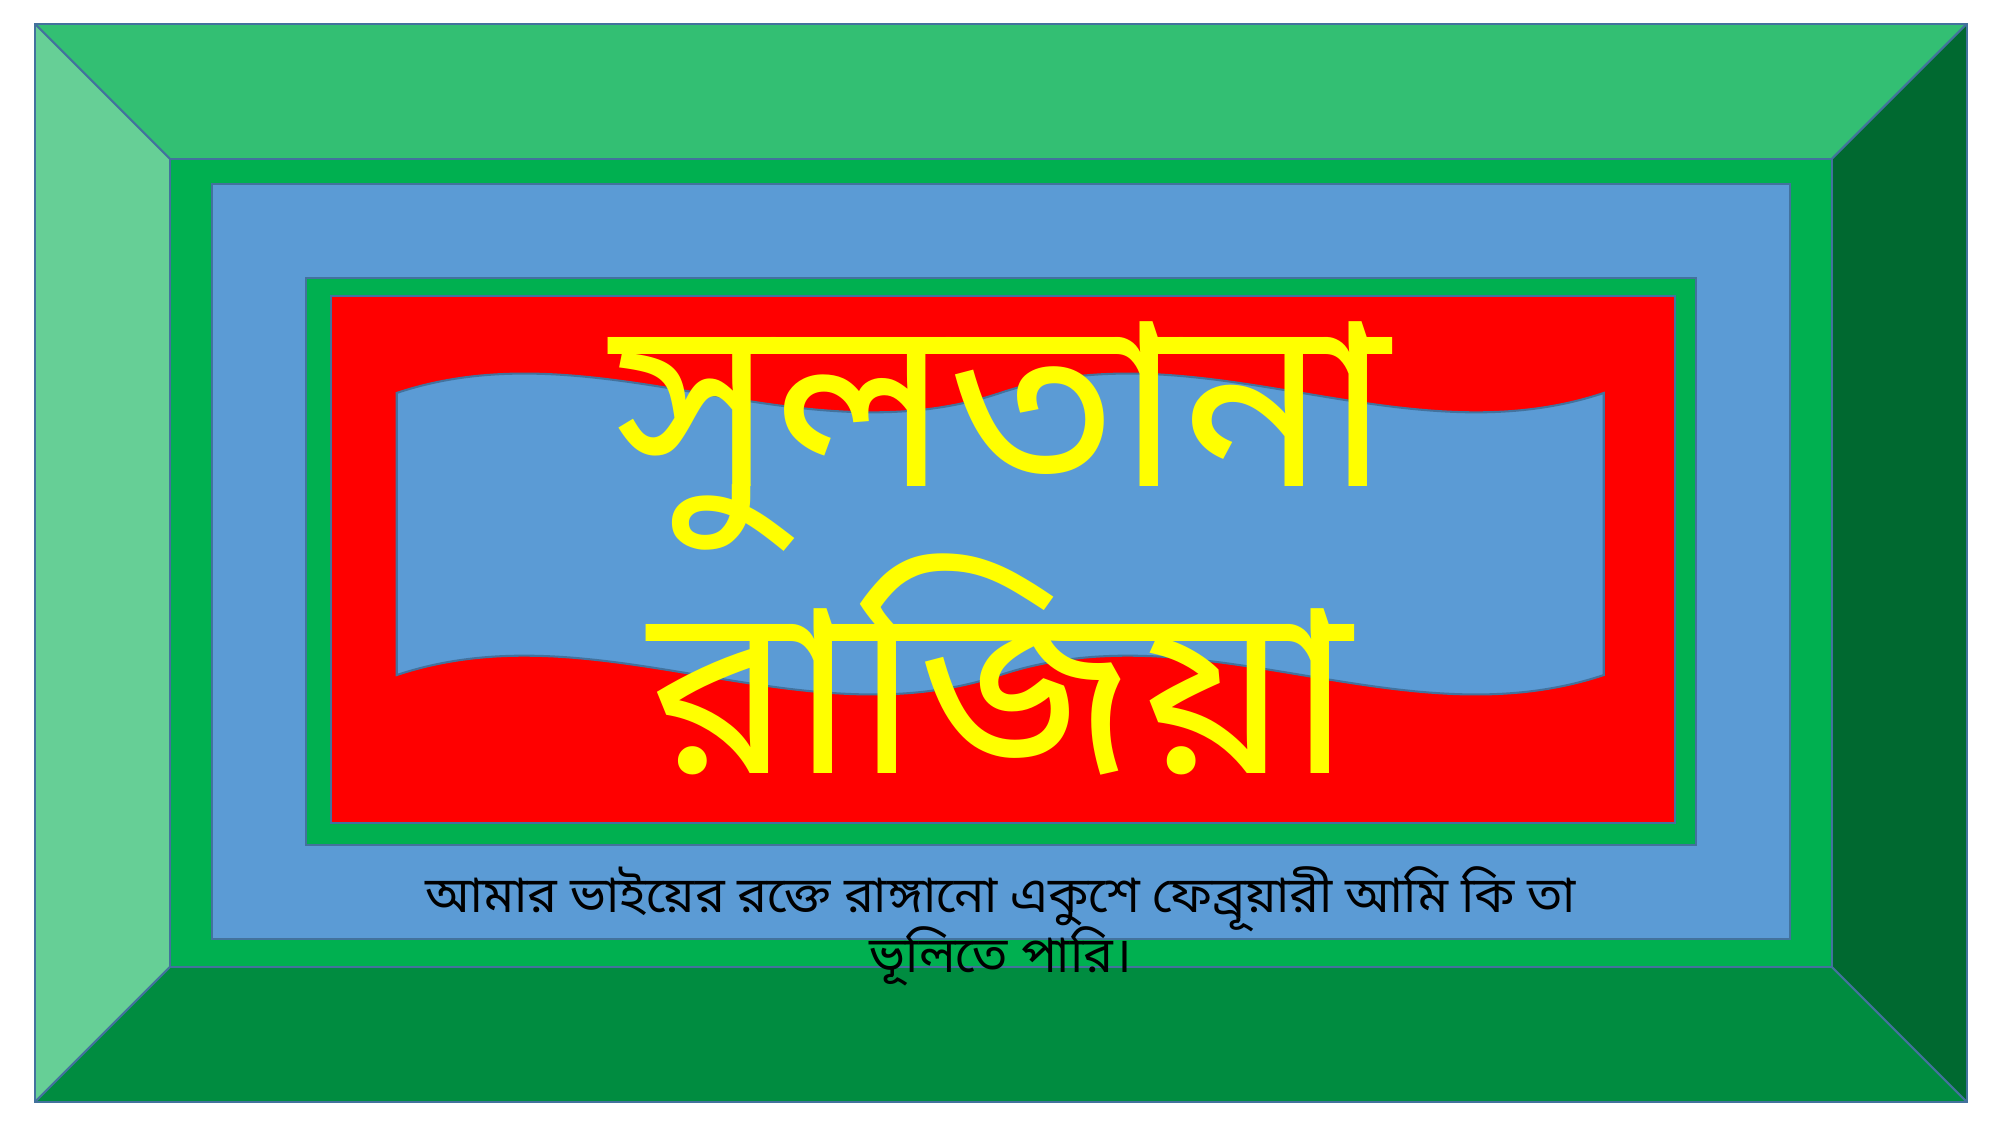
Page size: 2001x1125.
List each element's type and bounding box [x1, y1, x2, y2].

text_box [34, 23, 1967, 1102]
